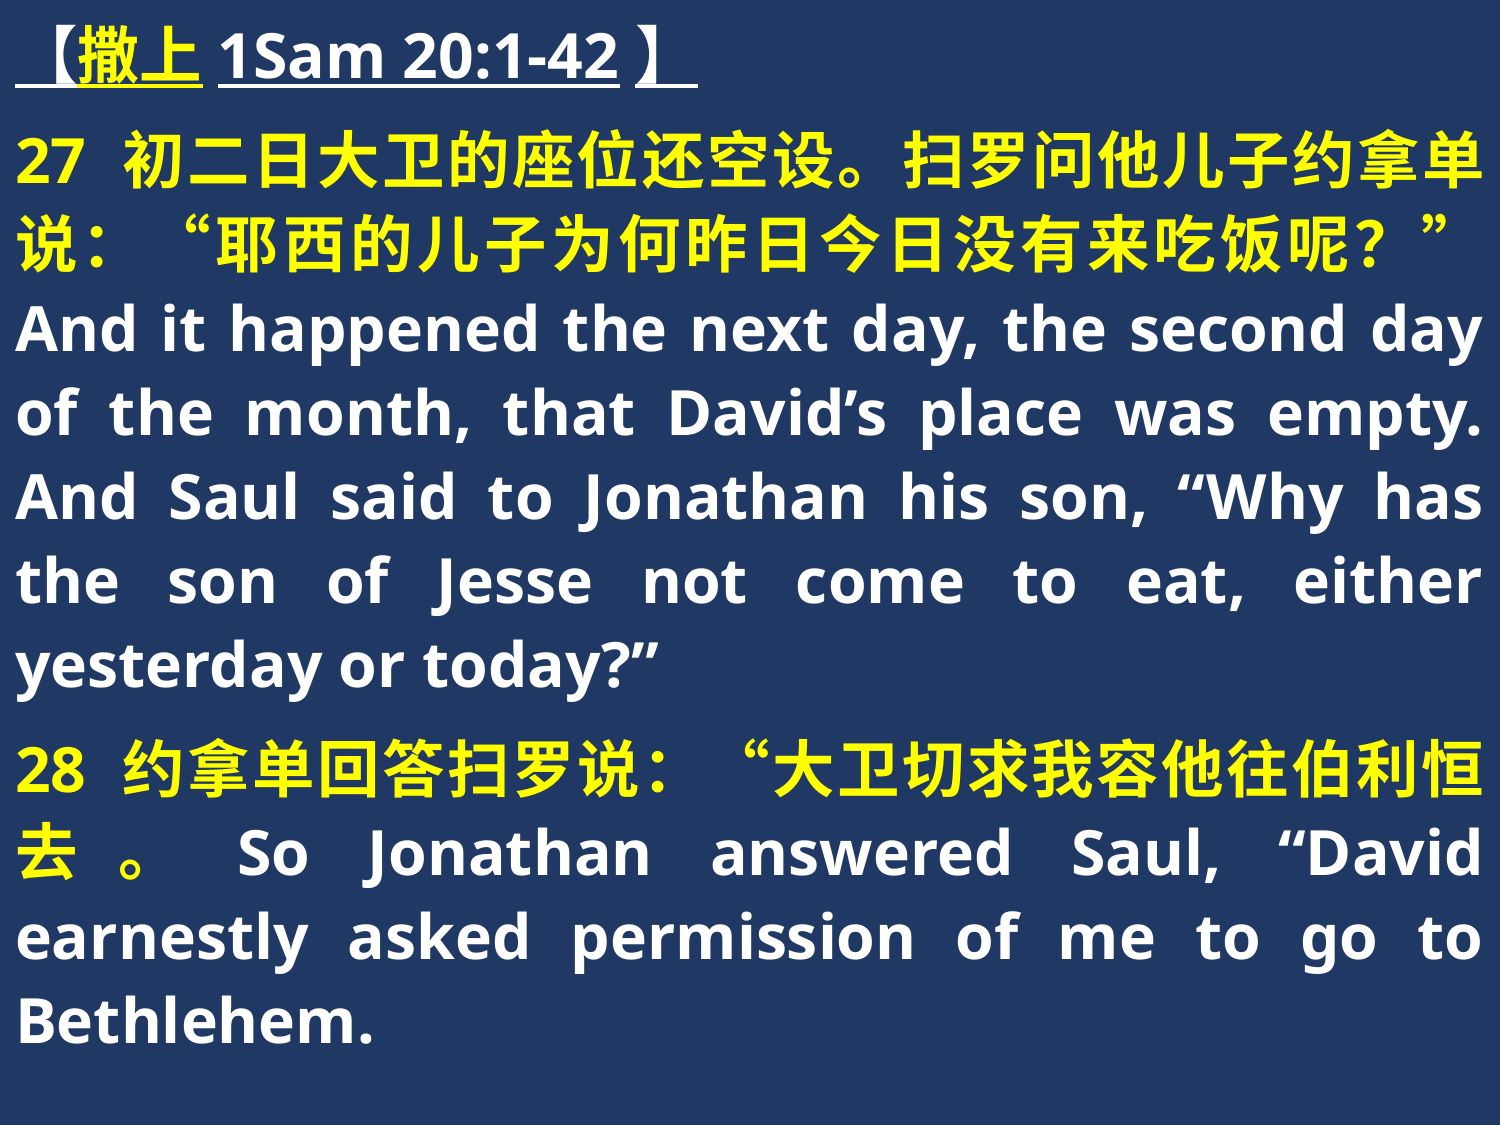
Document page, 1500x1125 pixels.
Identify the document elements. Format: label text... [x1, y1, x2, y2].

list 【撒上1Sam 20:1-42】 27 初二日大卫的座位还空设。扫罗问他儿子约拿单说：“耶西的儿子为何昨日今日没有来吃饭呢？” And it happened the next day, the second day of the month, that David’s place was empty. And Saul said to Jonathan his son, “Why has the son of Jesse not come to eat, either yesterday or today?” 28 约拿单回答扫罗说：“大卫切求我容他往伯利恒去。So Jonathan answered Saul, “David earnestly asked permission of me to go to Bethlehem. [0, 0, 1500, 1125]
